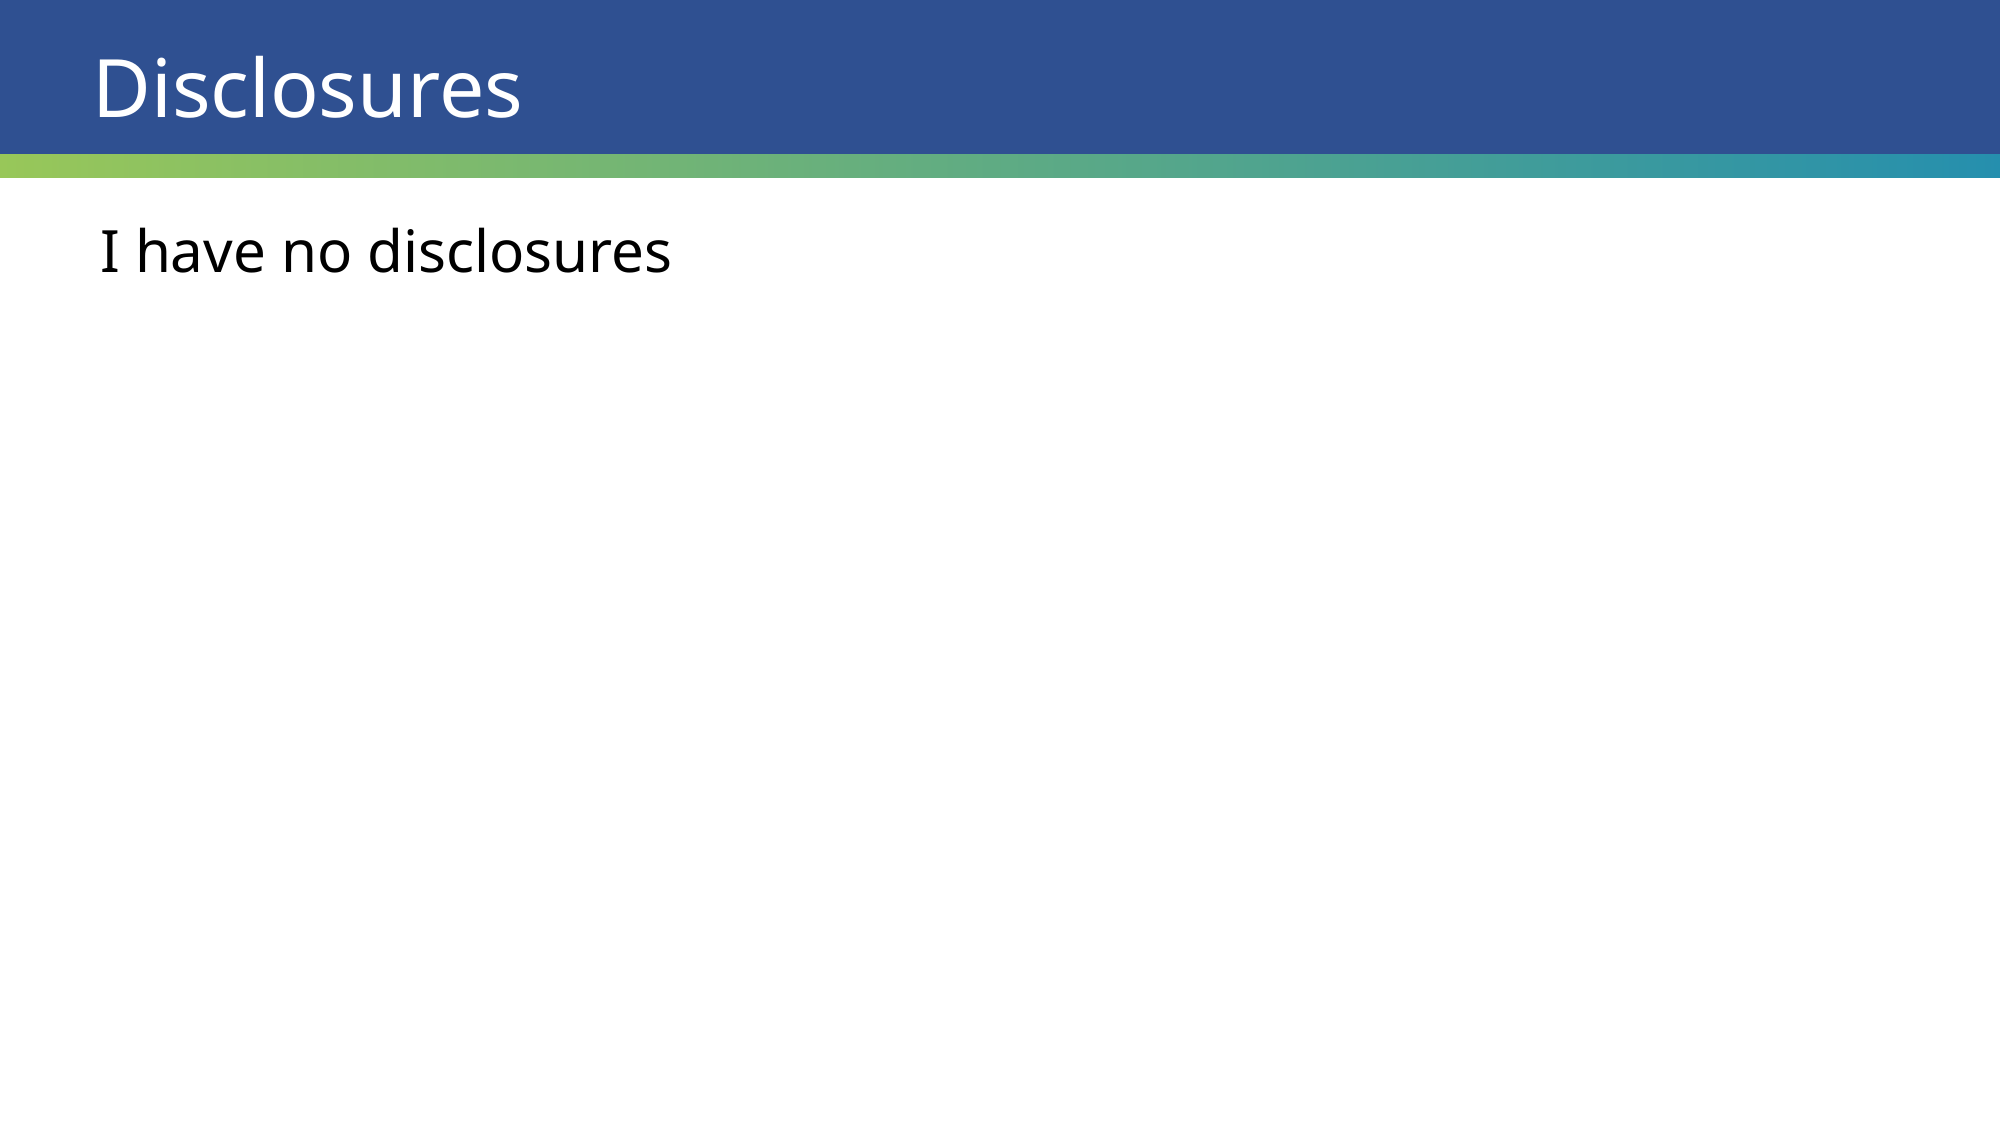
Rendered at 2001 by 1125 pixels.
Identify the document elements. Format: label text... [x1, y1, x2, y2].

text_box Disclosures [77, 40, 1421, 143]
text_box I have no disclosures [85, 206, 1953, 291]
text_box [0, 154, 2000, 178]
text_box [0, 0, 2000, 154]
